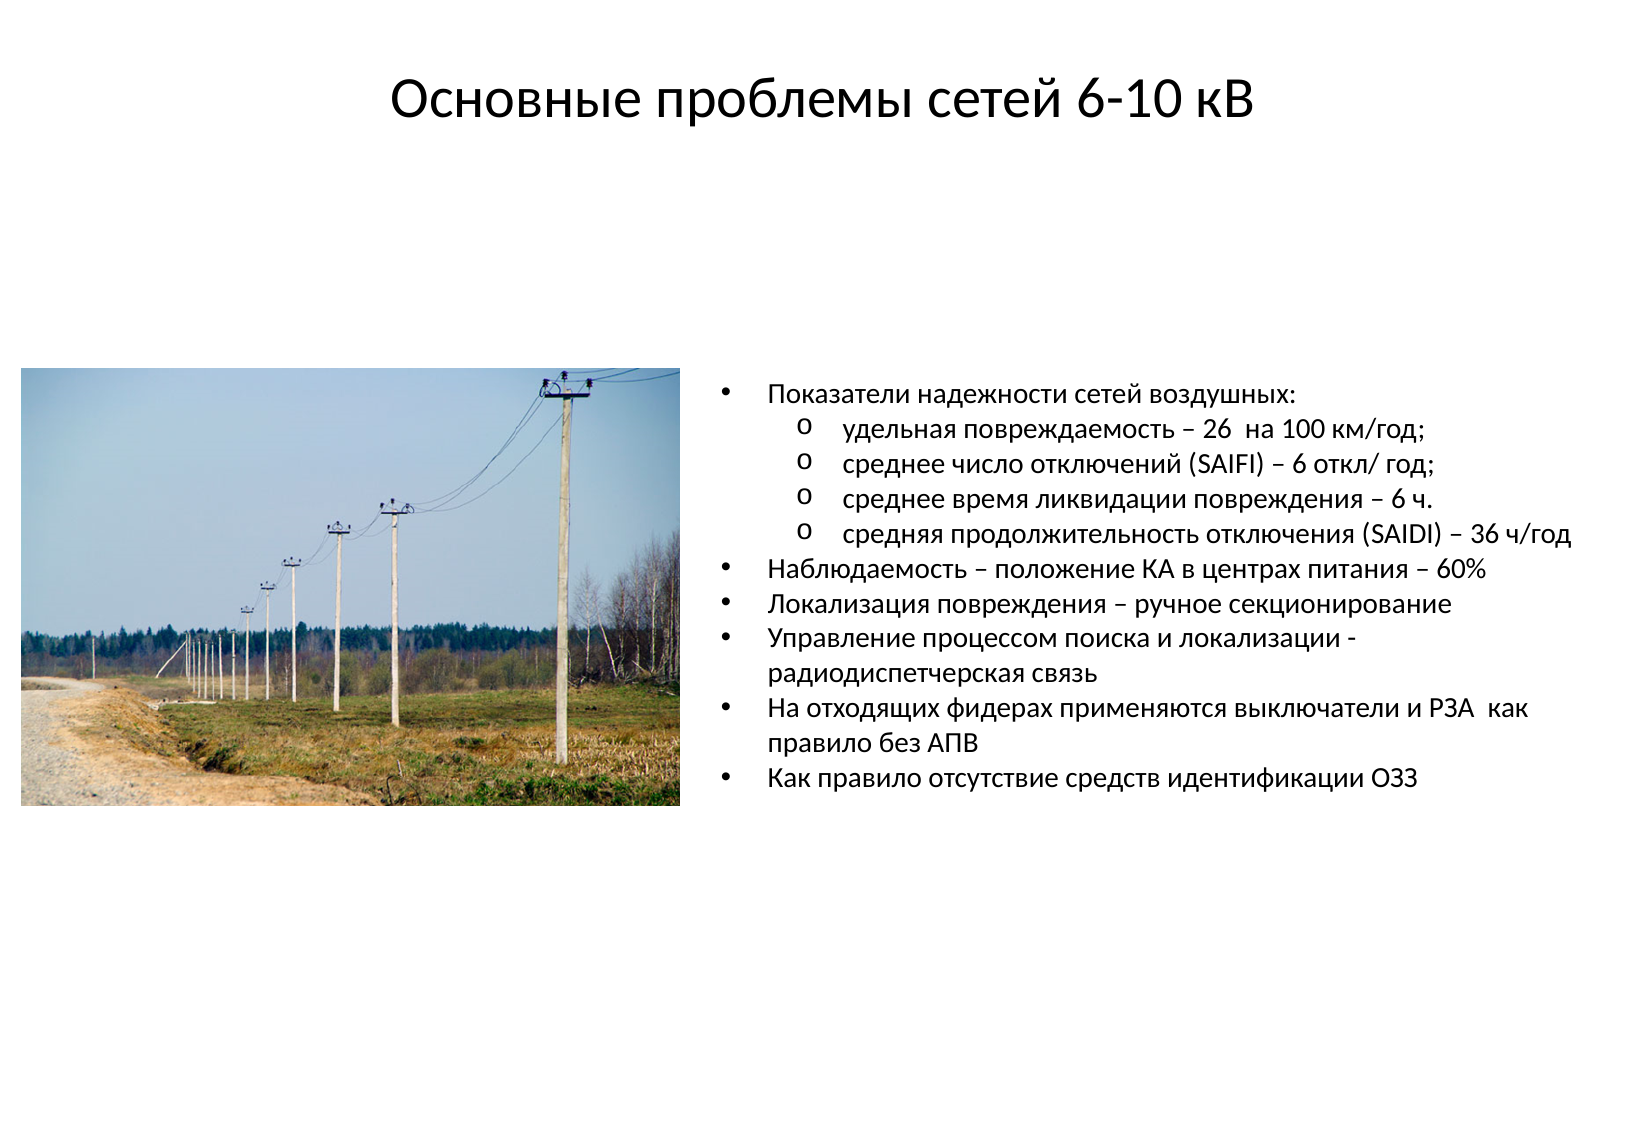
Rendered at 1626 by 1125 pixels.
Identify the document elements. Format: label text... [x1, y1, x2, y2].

text_box Показатели надежности сетей воздушных: удельная повреждаемость – 26 на 100 км/год; среднее число отключений (SAIFI) – 6 откл/ год; среднее время ликвидации повреждения – 6 ч. средняя продолжительность отключения (SAIDI) – 36 ч/год Наблюдаемость – положение КА в центрах питания – 60% Локализация повреждения – ручное секционирование Управление процессом поиска и локализации - радиодиспетчерская связь На отходящих фидерах применяются выключатели и РЗА как правило без АПВ Как правило отсутствие средств идентификации ОЗЗ [706, 366, 1604, 801]
picture [20, 368, 681, 806]
text_box Основные проблемы сетей 6-10 кВ [91, 0, 1555, 188]
